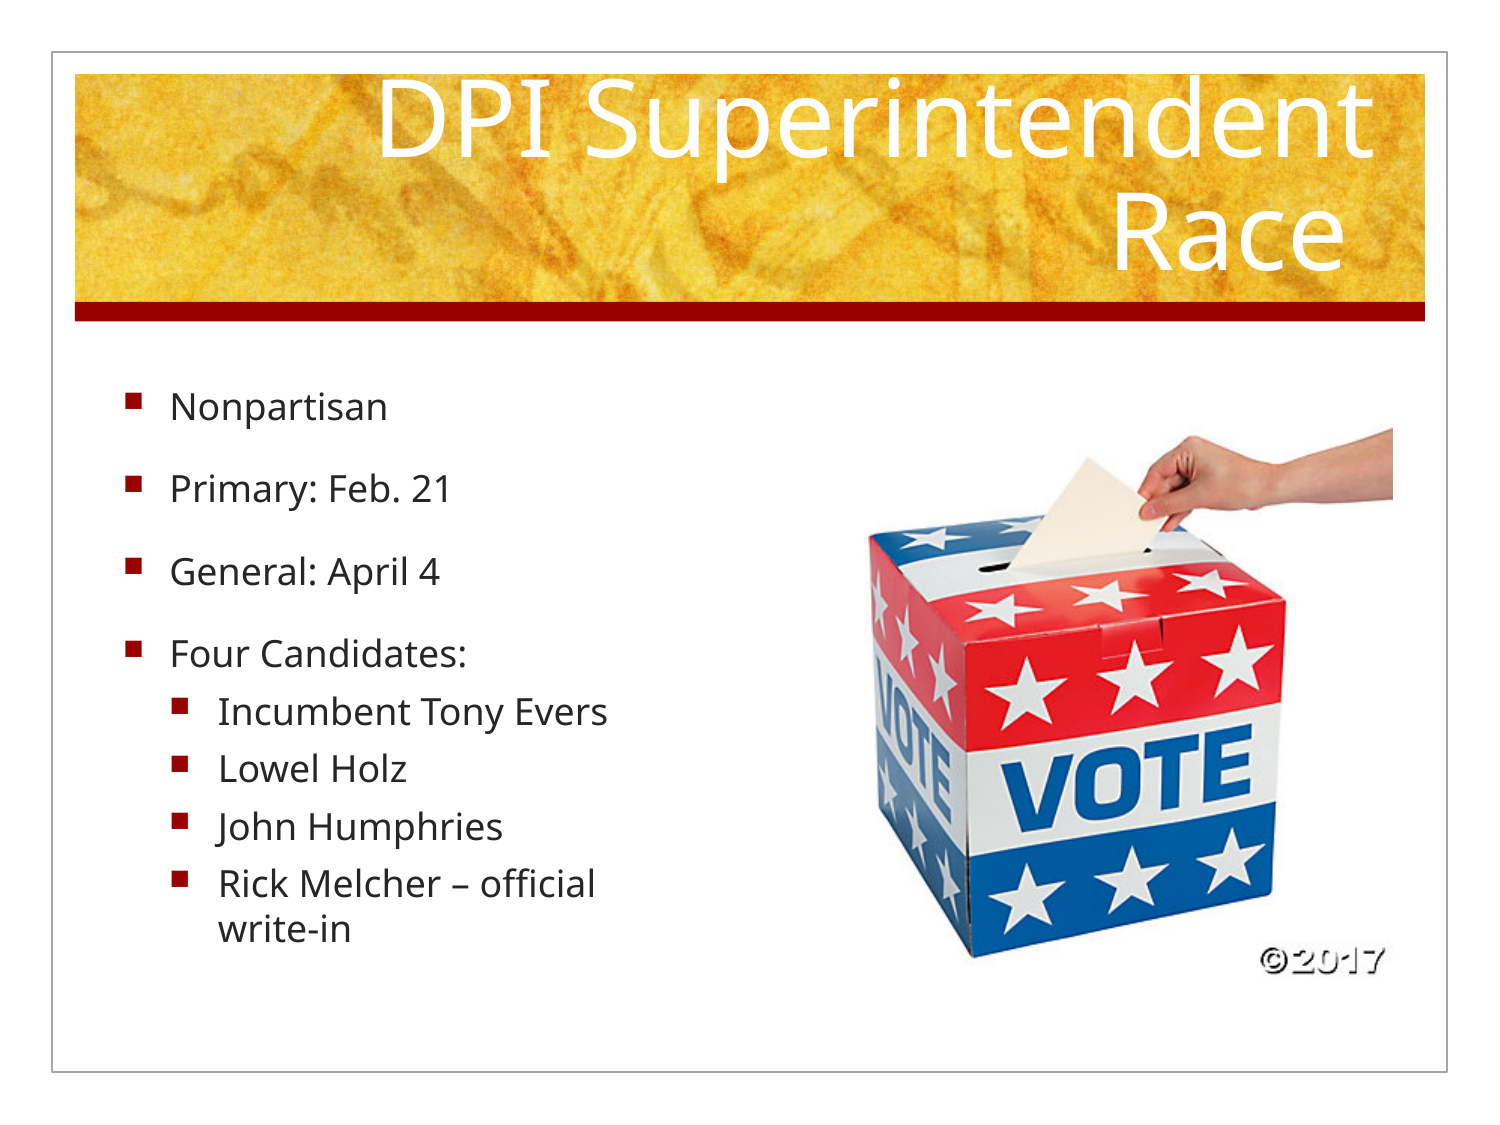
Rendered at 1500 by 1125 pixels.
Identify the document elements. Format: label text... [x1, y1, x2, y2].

picture [75, 74, 1425, 301]
title DPI Superintendent Race [108, 74, 1392, 292]
list Nonpartisan Primary: Feb. 21 General: April 4 Four Candidates: Incumbent Tony Evers Lowel Holz John Humphries Rick Melcher – official write-in [108, 375, 709, 1005]
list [791, 374, 1394, 1006]
